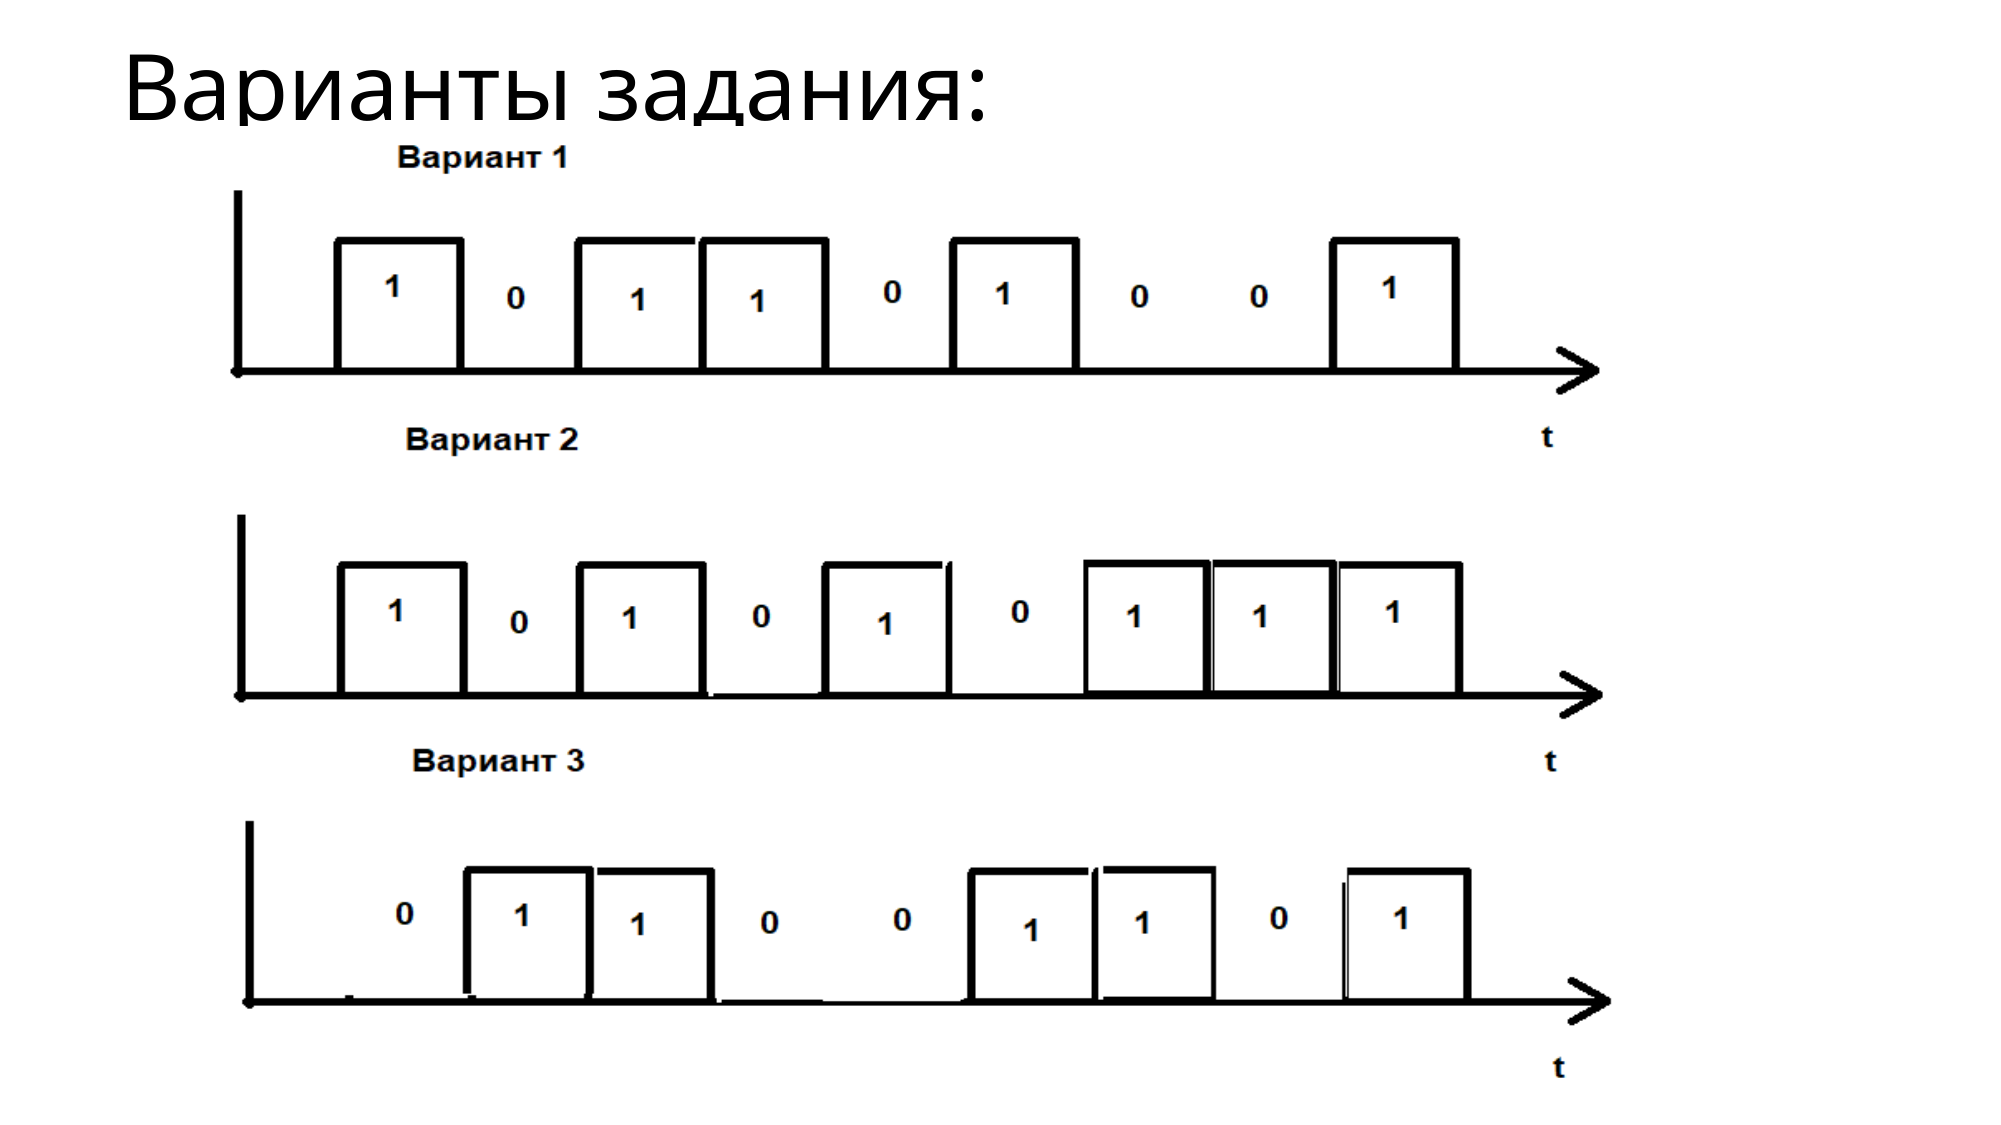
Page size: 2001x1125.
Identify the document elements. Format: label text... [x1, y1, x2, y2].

title Варианты задания: [106, 20, 1953, 161]
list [216, 126, 1660, 1087]
